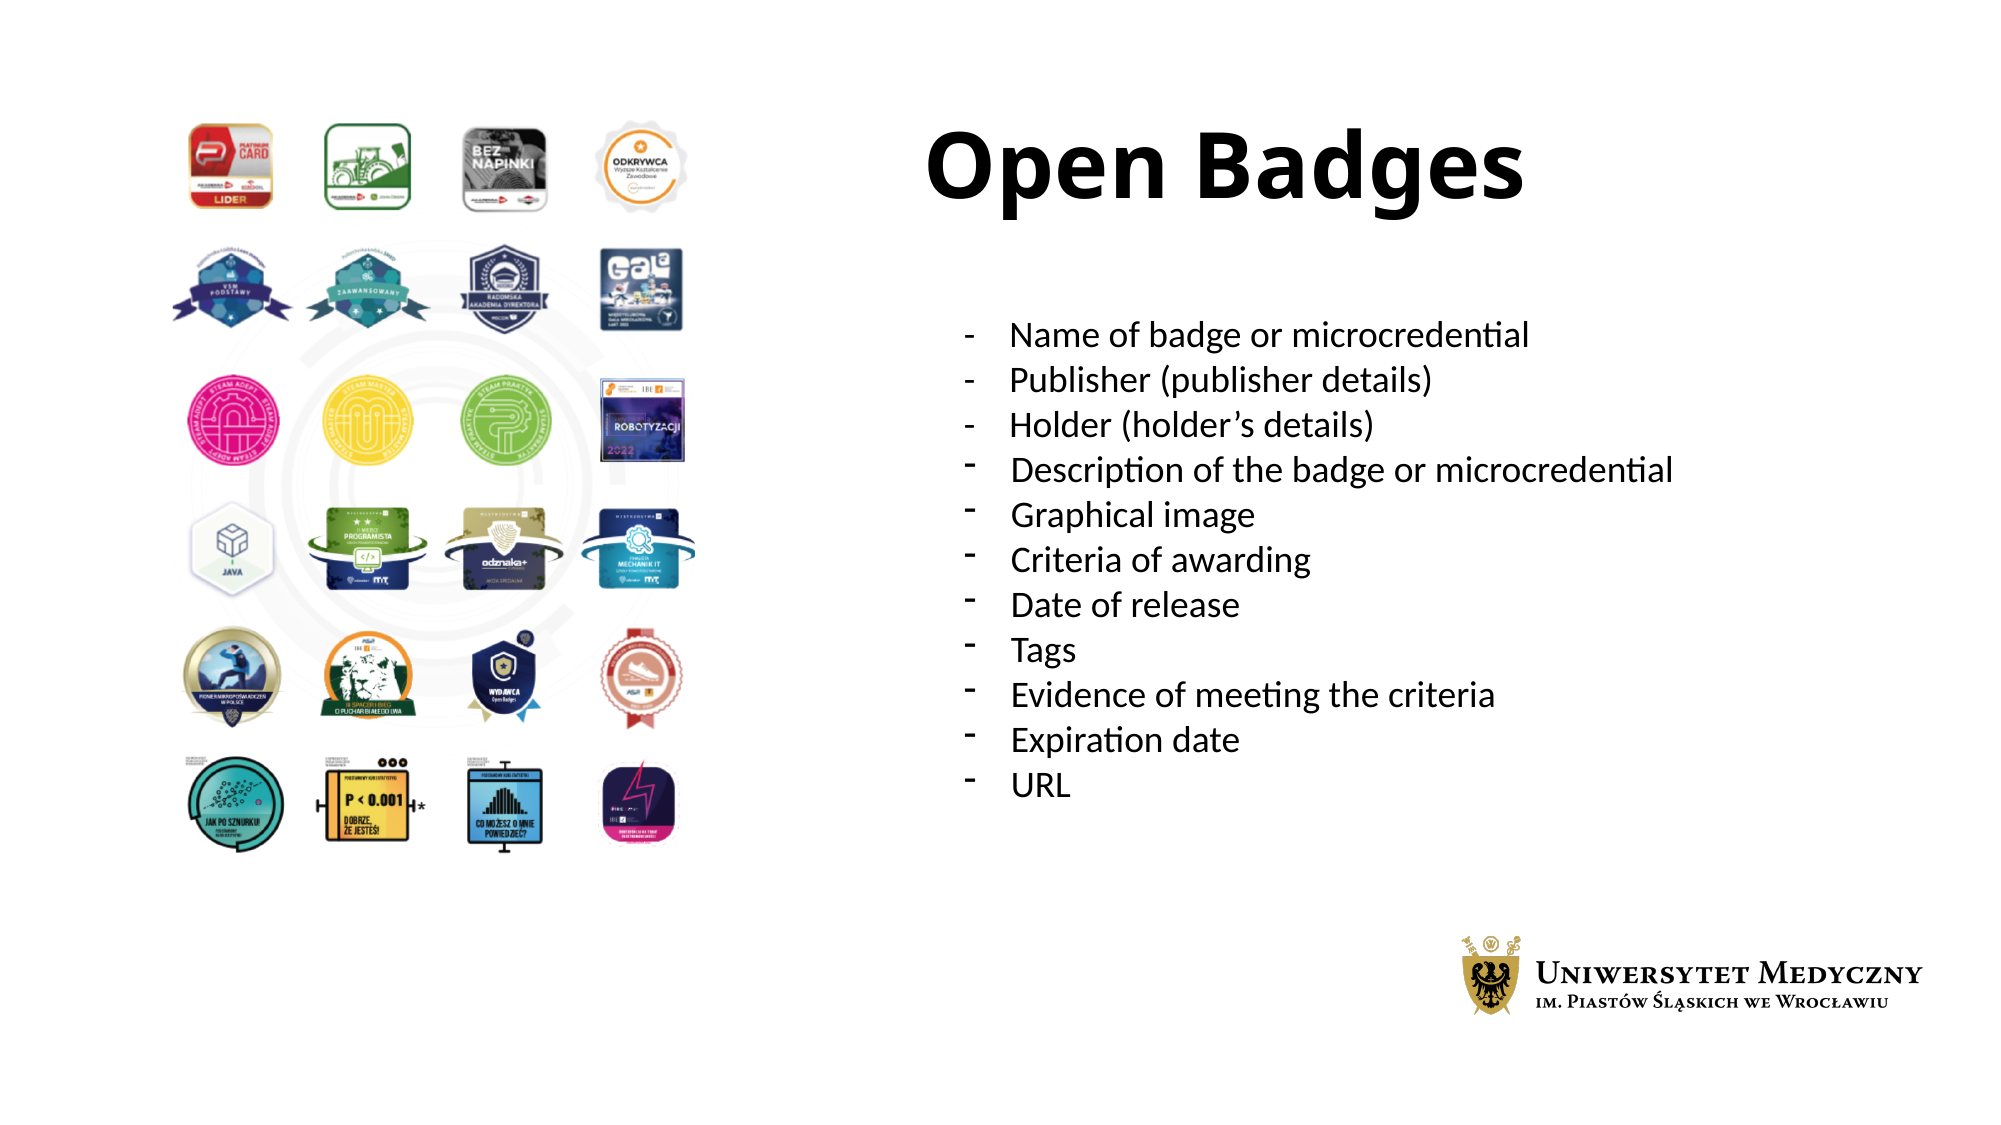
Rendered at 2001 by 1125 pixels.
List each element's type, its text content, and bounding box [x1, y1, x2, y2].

picture [173, 120, 695, 229]
picture [1429, 902, 1952, 1044]
text_box - Name of badge or microcredential - Publisher (publisher details) - Holder (holder’s details) Description of the badge or microcredential Graphical image Criteria of awarding Date of release Tags Evidence of meeting the criteria Expiration date URL [949, 302, 1690, 813]
title Open Badges [137, 59, 1863, 278]
picture [173, 753, 695, 863]
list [61, 229, 806, 753]
